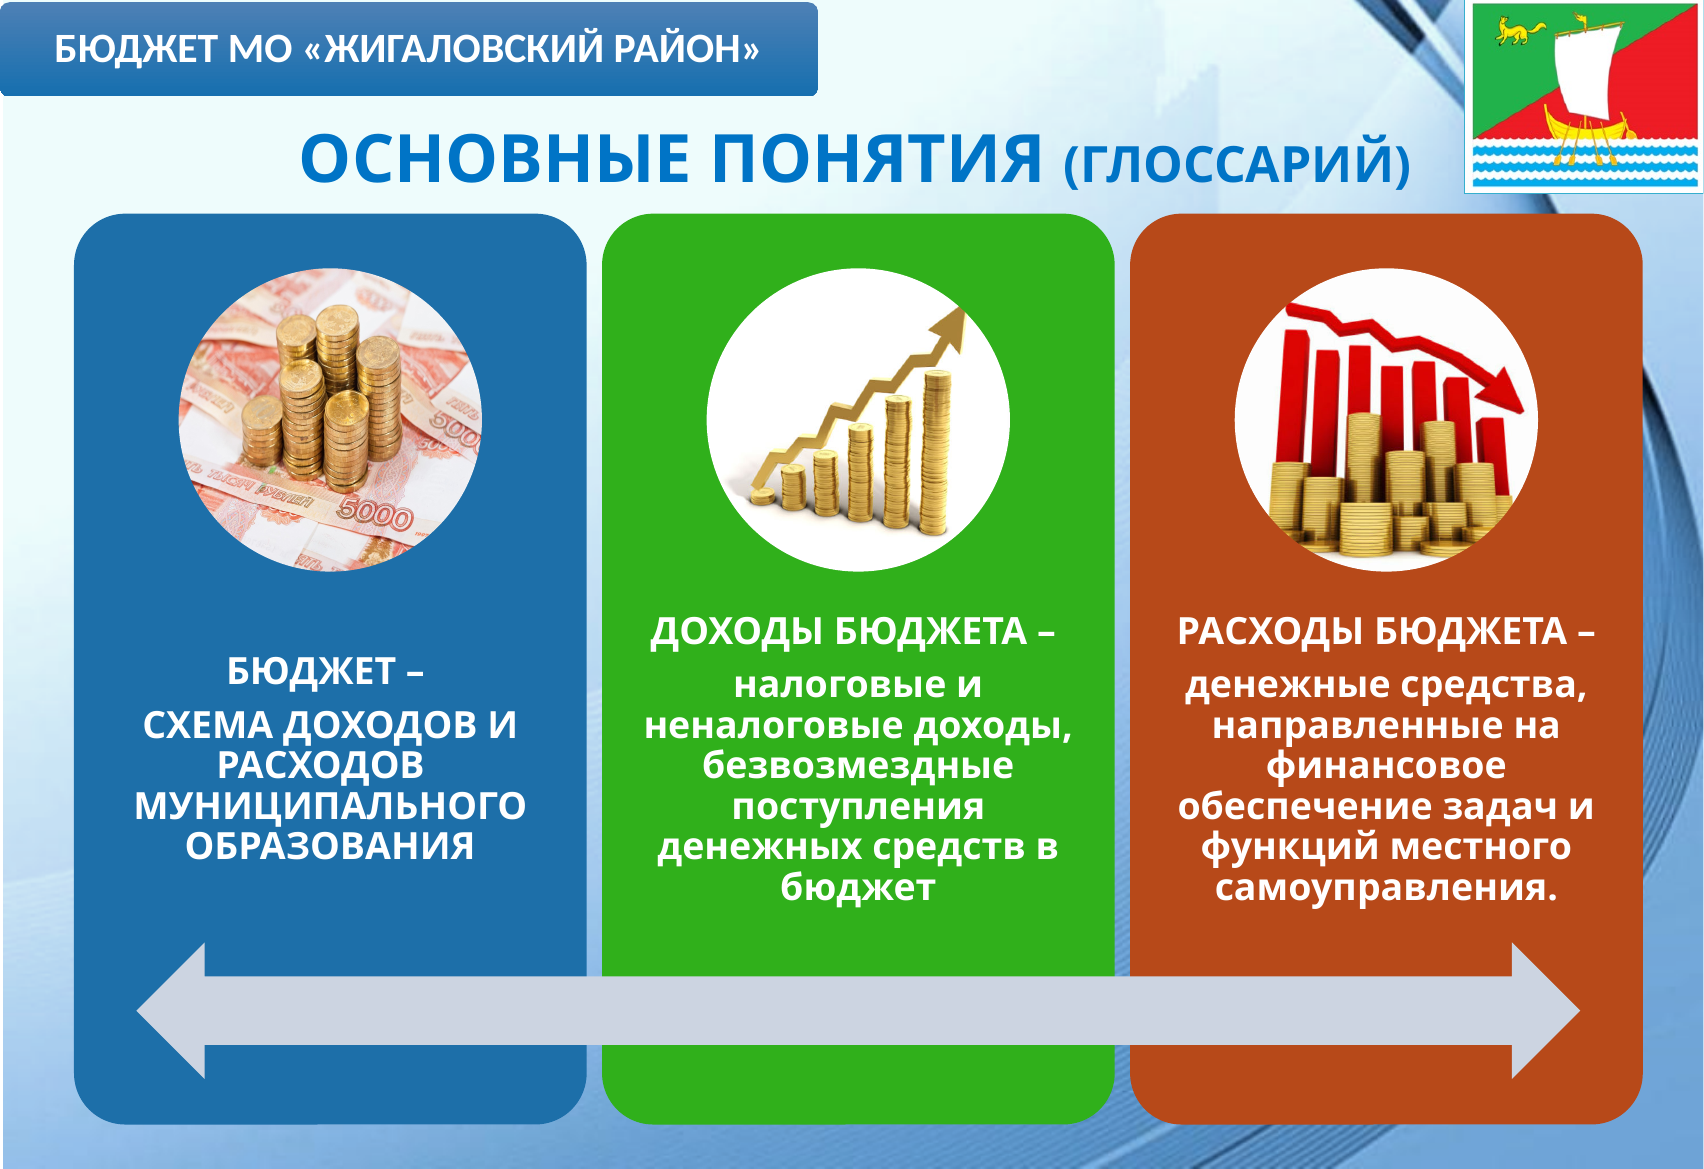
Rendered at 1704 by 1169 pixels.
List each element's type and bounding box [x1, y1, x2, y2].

picture [3, 0, 1704, 1169]
text_box [73, 213, 1644, 1125]
text_box [0, 2, 818, 97]
